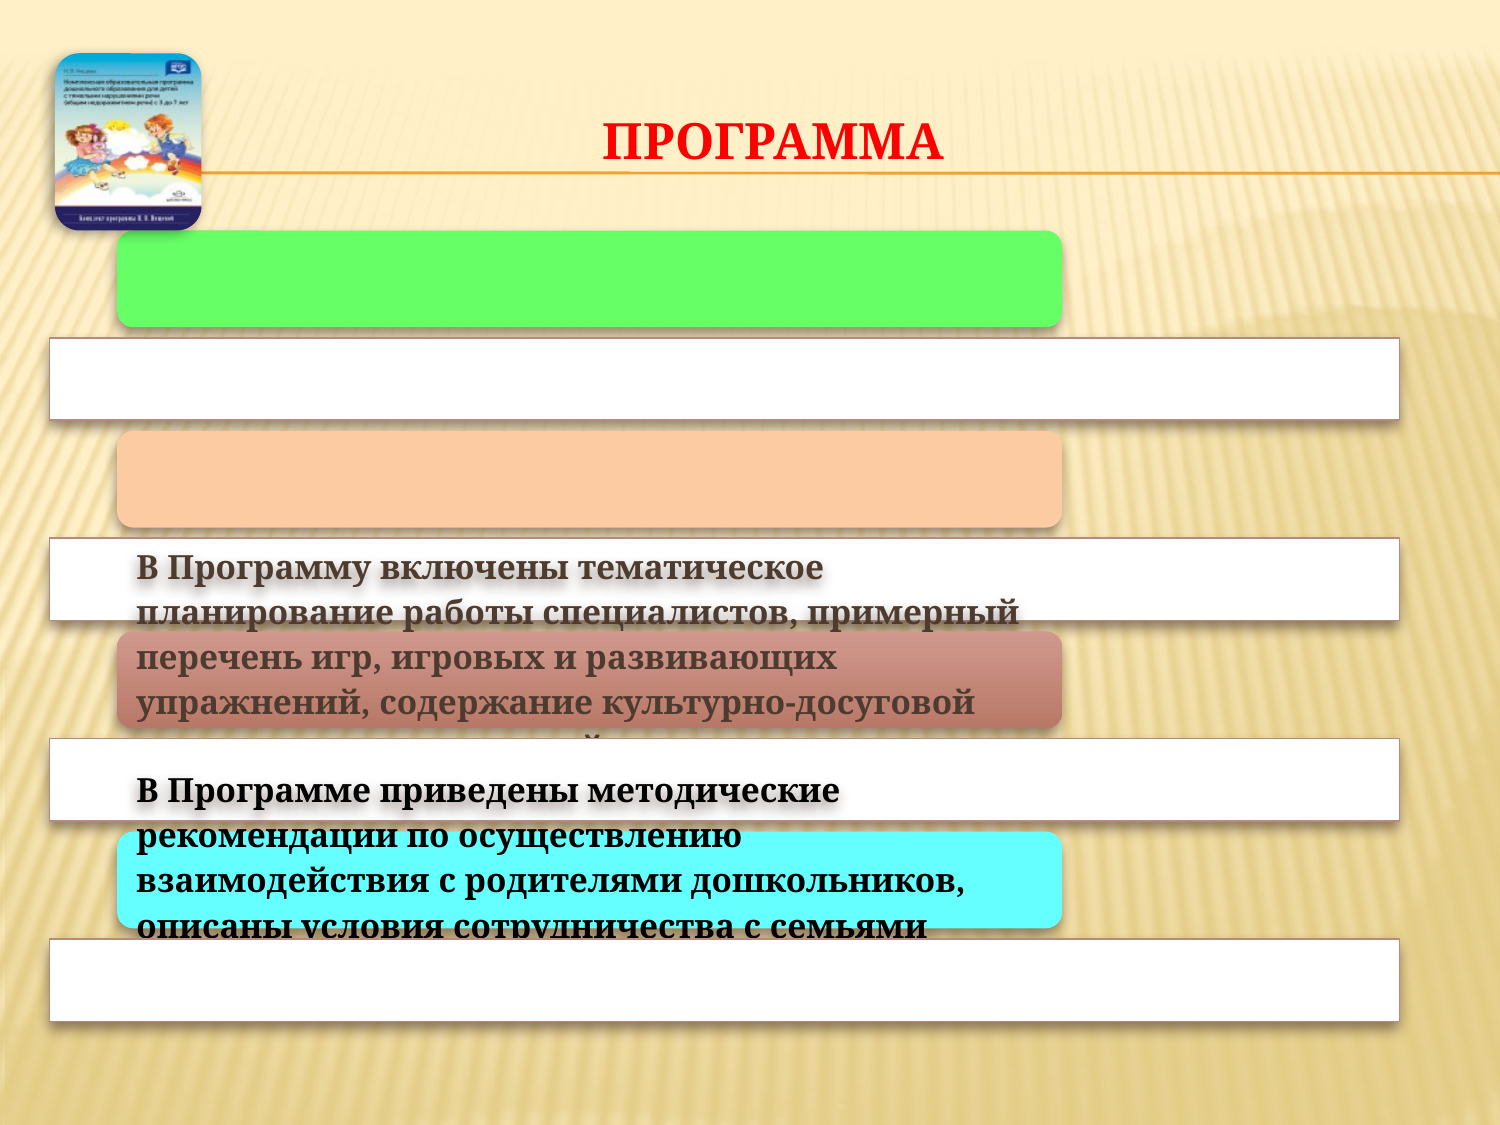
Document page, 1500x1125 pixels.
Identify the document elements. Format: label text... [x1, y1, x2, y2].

picture [54, 52, 202, 231]
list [49, 219, 1400, 1022]
text_box ПРОГРАММА [212, 101, 1400, 177]
